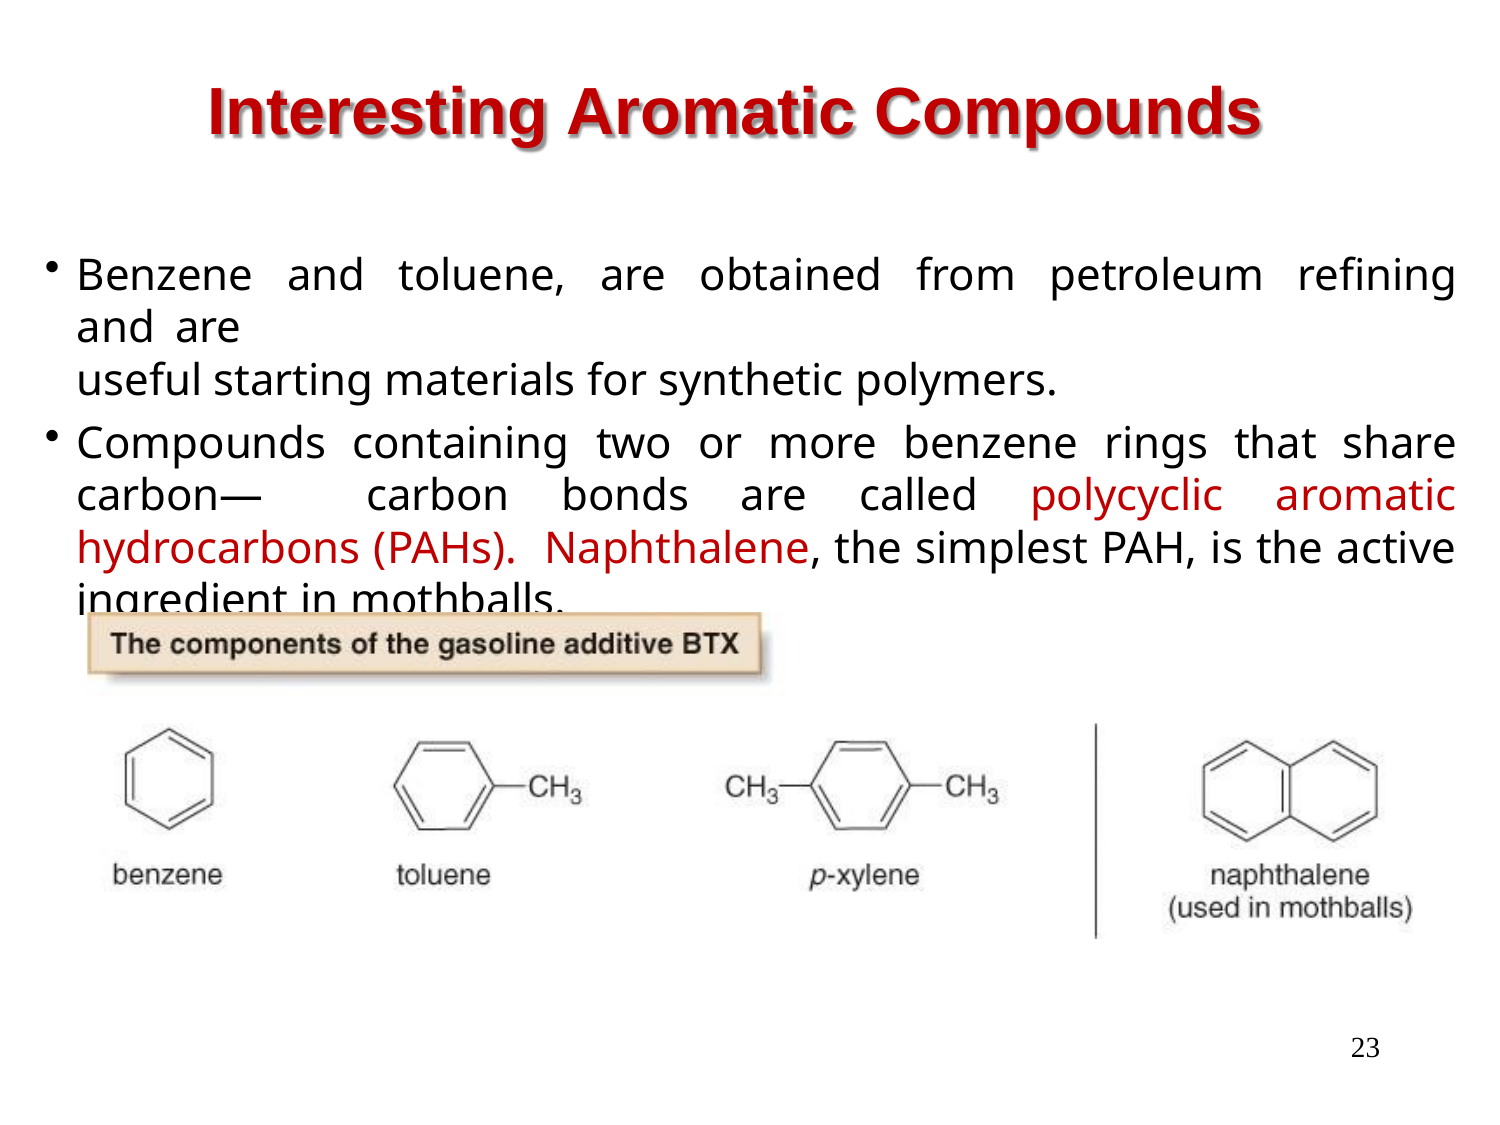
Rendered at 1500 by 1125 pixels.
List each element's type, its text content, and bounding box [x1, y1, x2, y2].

slide_number 23 [1344, 1029, 1387, 1125]
picture [87, 612, 1413, 939]
text_box Benzene and toluene, are obtained from petroleum refining and are useful starting materials for synthetic polymers. Compounds containing two or more benzene rings that share carbon— carbon bonds are called polycyclic aromatic hydrocarbons (PAHs). Naphthalene, the simplest PAH, is the active ingredient in mothballs. [42, 244, 1458, 625]
title Interesting Aromatic Compounds [205, 65, 1265, 256]
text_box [211, 48, 1310, 197]
